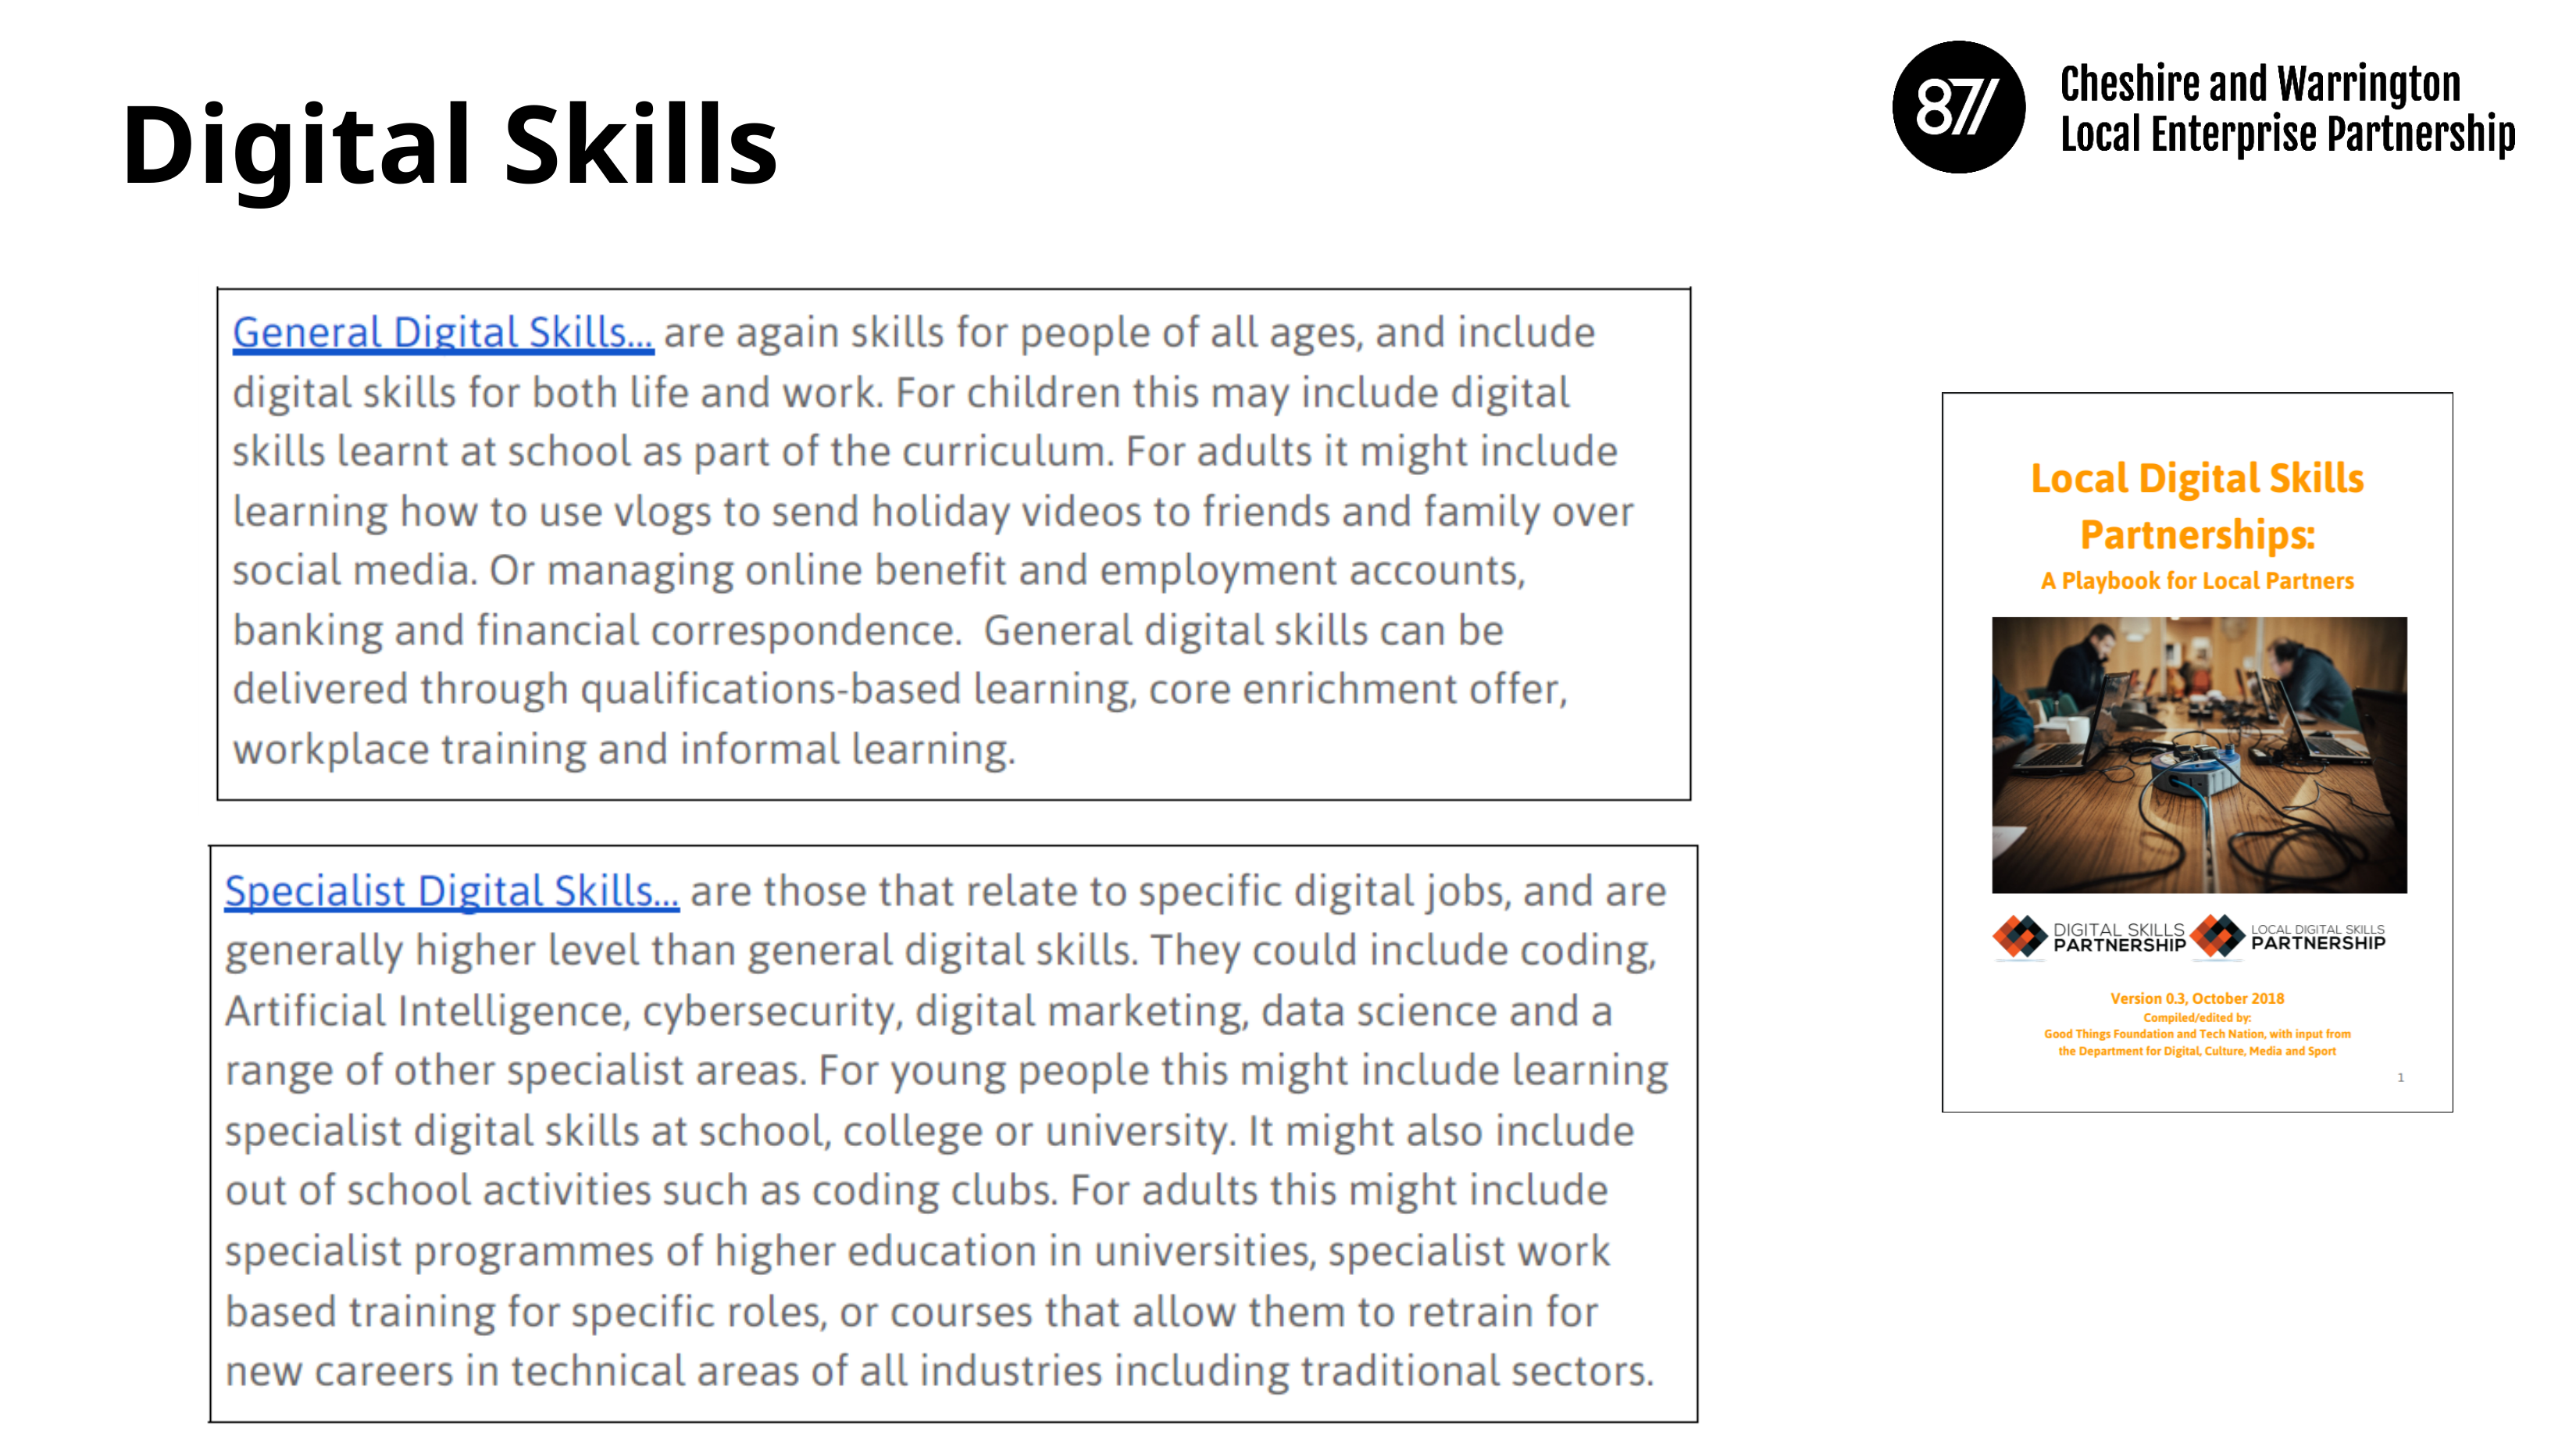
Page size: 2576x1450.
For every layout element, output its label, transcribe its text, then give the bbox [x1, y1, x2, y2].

title Digital Skills [106, 41, 2328, 256]
picture [1942, 392, 2453, 1112]
picture [198, 827, 1710, 1447]
picture [1893, 41, 2515, 173]
picture [198, 266, 1710, 816]
